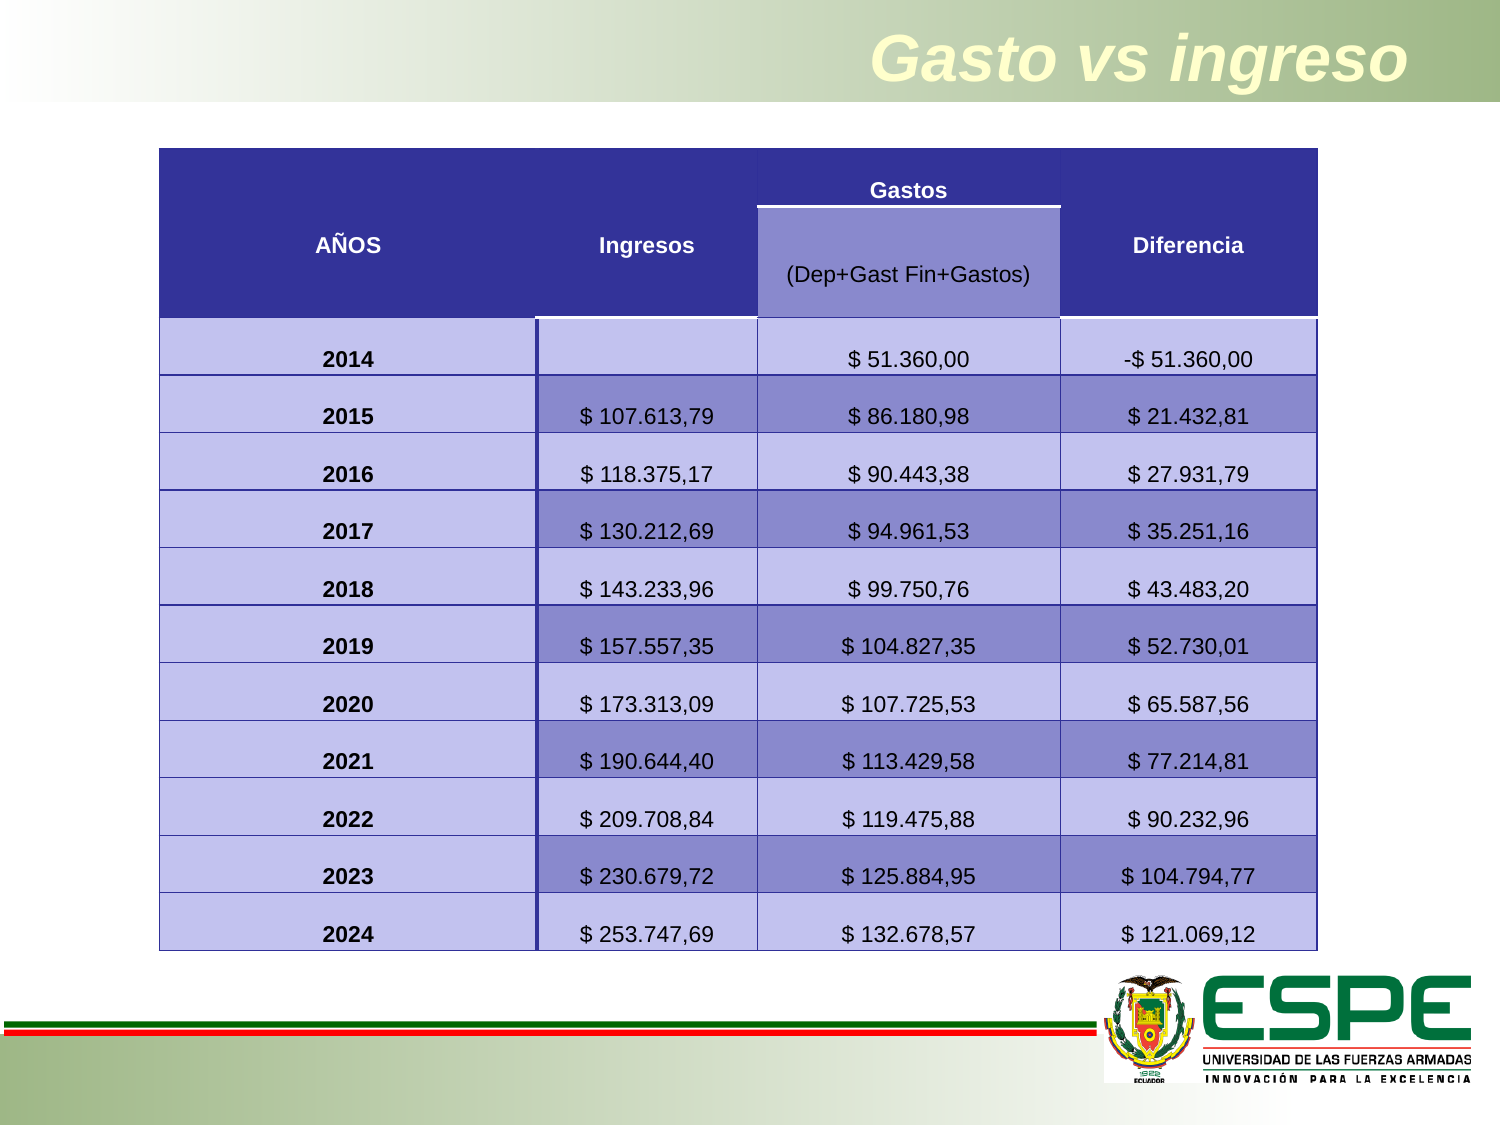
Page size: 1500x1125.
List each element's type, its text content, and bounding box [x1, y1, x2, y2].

table_header Diferencia [1061, 150, 1316, 316]
table_cell $ 99.750,76 [758, 548, 1060, 604]
table_cell $ 27.931,79 [1061, 433, 1316, 489]
table_cell $ 173.313,09 [539, 663, 757, 720]
table_header Ingresos [539, 150, 757, 316]
table_cell $ 125.884,95 [758, 836, 1060, 892]
table_cell $ 113.429,58 [758, 721, 1060, 777]
table_cell $ 119.475,88 [758, 778, 1060, 835]
table_cell $ 132.678,57 [758, 893, 1060, 950]
table_cell [539, 319, 757, 374]
table_cell $ 21.432,81 [1061, 376, 1316, 432]
table_cell $ 107.613,79 [539, 376, 757, 432]
title Gasto vs ingreso [75, 7, 1425, 195]
table_cell $ 90.443,38 [758, 433, 1060, 489]
table_cell 2021 [160, 721, 535, 777]
table_cell 2017 [160, 491, 535, 547]
table_cell $ 230.679,72 [539, 836, 757, 892]
table_cell $ 190.644,40 [539, 721, 757, 777]
picture [1104, 975, 1483, 1083]
table_cell $ 118.375,17 [539, 433, 757, 489]
table_cell 2022 [160, 778, 535, 835]
table_cell $ 43.483,20 [1061, 548, 1316, 604]
table_cell $ 104.794,77 [1061, 836, 1316, 892]
table_cell $ 52.730,01 [1061, 606, 1316, 662]
table_cell $ 209.708,84 [539, 778, 757, 835]
table_cell 2019 [160, 606, 535, 662]
table_cell $ 94.961,53 [758, 491, 1060, 547]
table_cell -$ 51.360,00 [1061, 319, 1316, 374]
table_cell 2018 [160, 548, 535, 604]
table_cell 2020 [160, 663, 535, 720]
table_cell 2023 [160, 836, 535, 892]
table_cell 2014 [160, 318, 535, 374]
table_cell 2024 [160, 893, 535, 950]
table_cell 2015 [160, 376, 535, 432]
table_cell (Dep+Gast Fin+Gastos) [758, 208, 1060, 317]
table_cell $ 51.360,00 [758, 318, 1060, 374]
table_cell $ 157.557,35 [539, 606, 757, 662]
table_cell $ 86.180,98 [758, 376, 1060, 432]
table_cell $ 107.725,53 [758, 663, 1060, 720]
table_header Gastos [758, 150, 1060, 205]
table_header AÑOS [160, 150, 535, 317]
table_cell $ 121.069,12 [1061, 893, 1316, 950]
table_cell $ 130.212,69 [539, 491, 757, 547]
table_cell $ 77.214,81 [1061, 721, 1316, 777]
table_cell 2016 [160, 433, 535, 489]
table_cell $ 90.232,96 [1061, 778, 1316, 835]
table_cell $ 104.827,35 [758, 606, 1060, 662]
table_cell $ 35.251,16 [1061, 491, 1316, 547]
table_cell $ 253.747,69 [539, 893, 757, 950]
table_cell $ 143.233,96 [539, 548, 757, 604]
table_cell $ 65.587,56 [1061, 663, 1316, 720]
